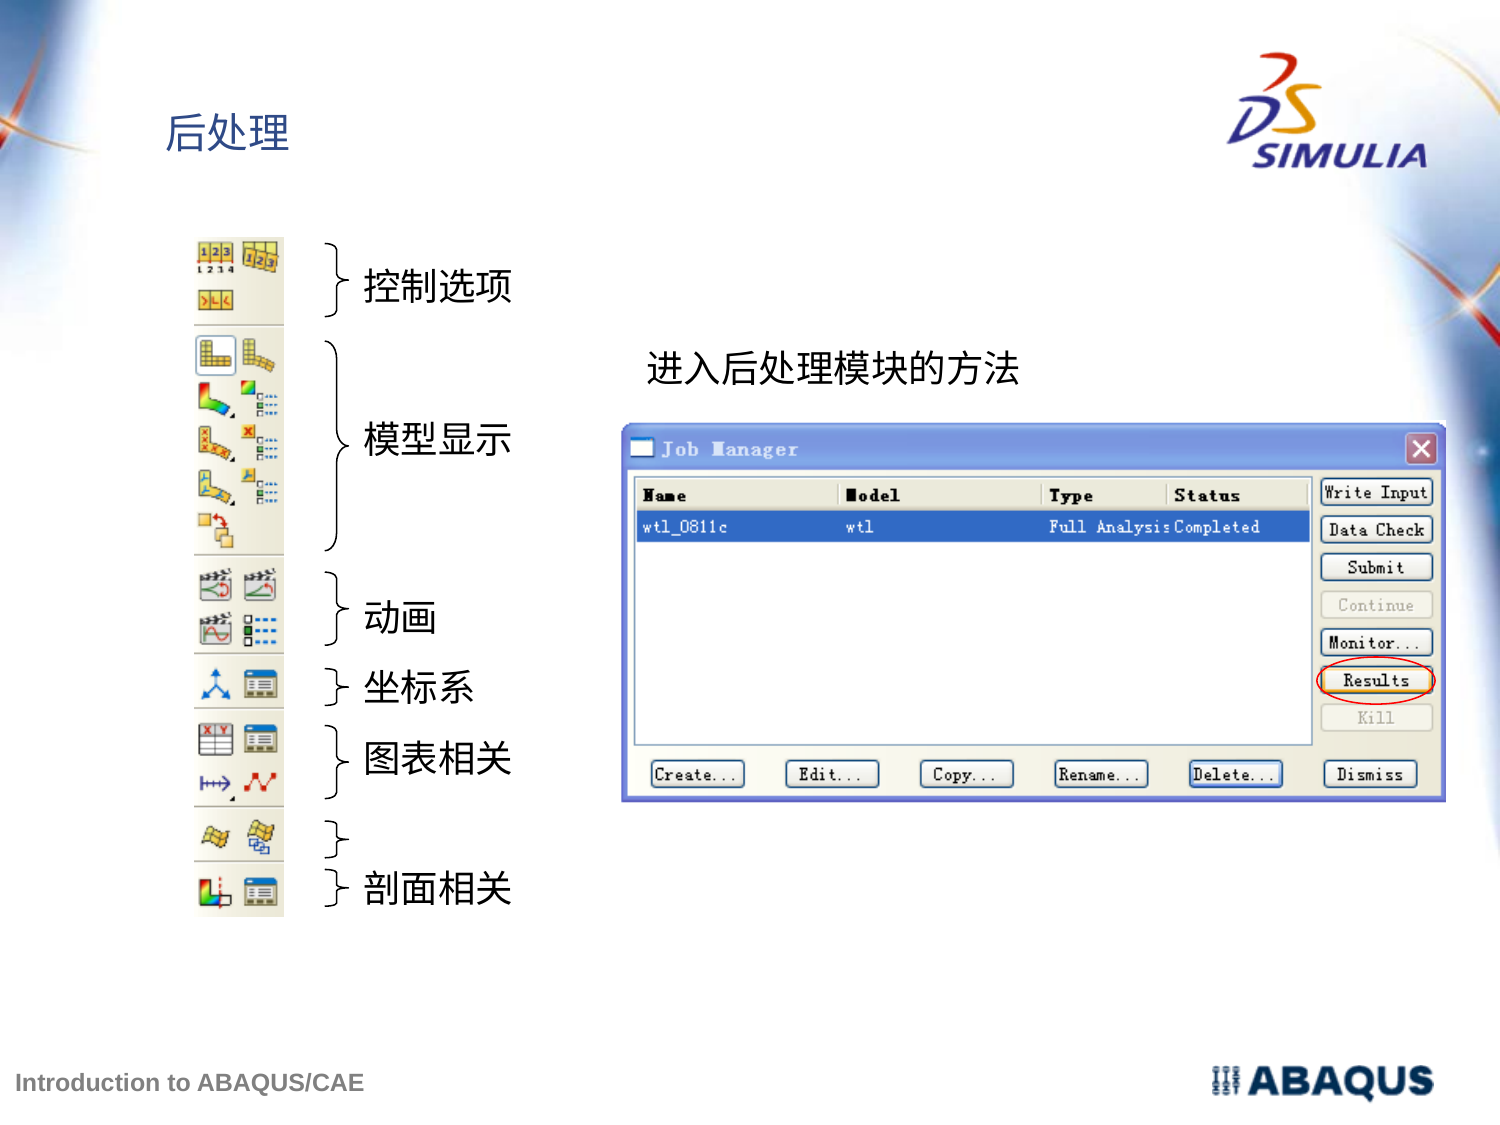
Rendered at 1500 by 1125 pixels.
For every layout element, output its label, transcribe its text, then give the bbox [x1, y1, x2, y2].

text_box 图表相关 [348, 727, 614, 799]
text_box [324, 572, 348, 646]
text_box [324, 821, 349, 858]
picture [1212, 1065, 1434, 1104]
text_box 模型显示 [348, 408, 774, 480]
picture [194, 236, 284, 918]
picture [0, 0, 122, 402]
footer Introduction to ABAQUS/CAE [0, 1059, 475, 1110]
text_box 控制选项 [348, 255, 774, 327]
text_box [324, 869, 348, 907]
text_box [324, 341, 348, 551]
text_box [324, 243, 348, 317]
text_box [324, 668, 349, 706]
picture [619, 175, 1500, 961]
picture [1223, 0, 1500, 88]
title 后处理 [150, 88, 1500, 175]
text_box 坐标系 [348, 657, 614, 727]
text_box 剖面相关 [348, 857, 1199, 929]
text_box 进入后处理模块的方法 [631, 338, 1069, 409]
text_box 动画 [348, 586, 614, 657]
text_box [324, 725, 348, 799]
